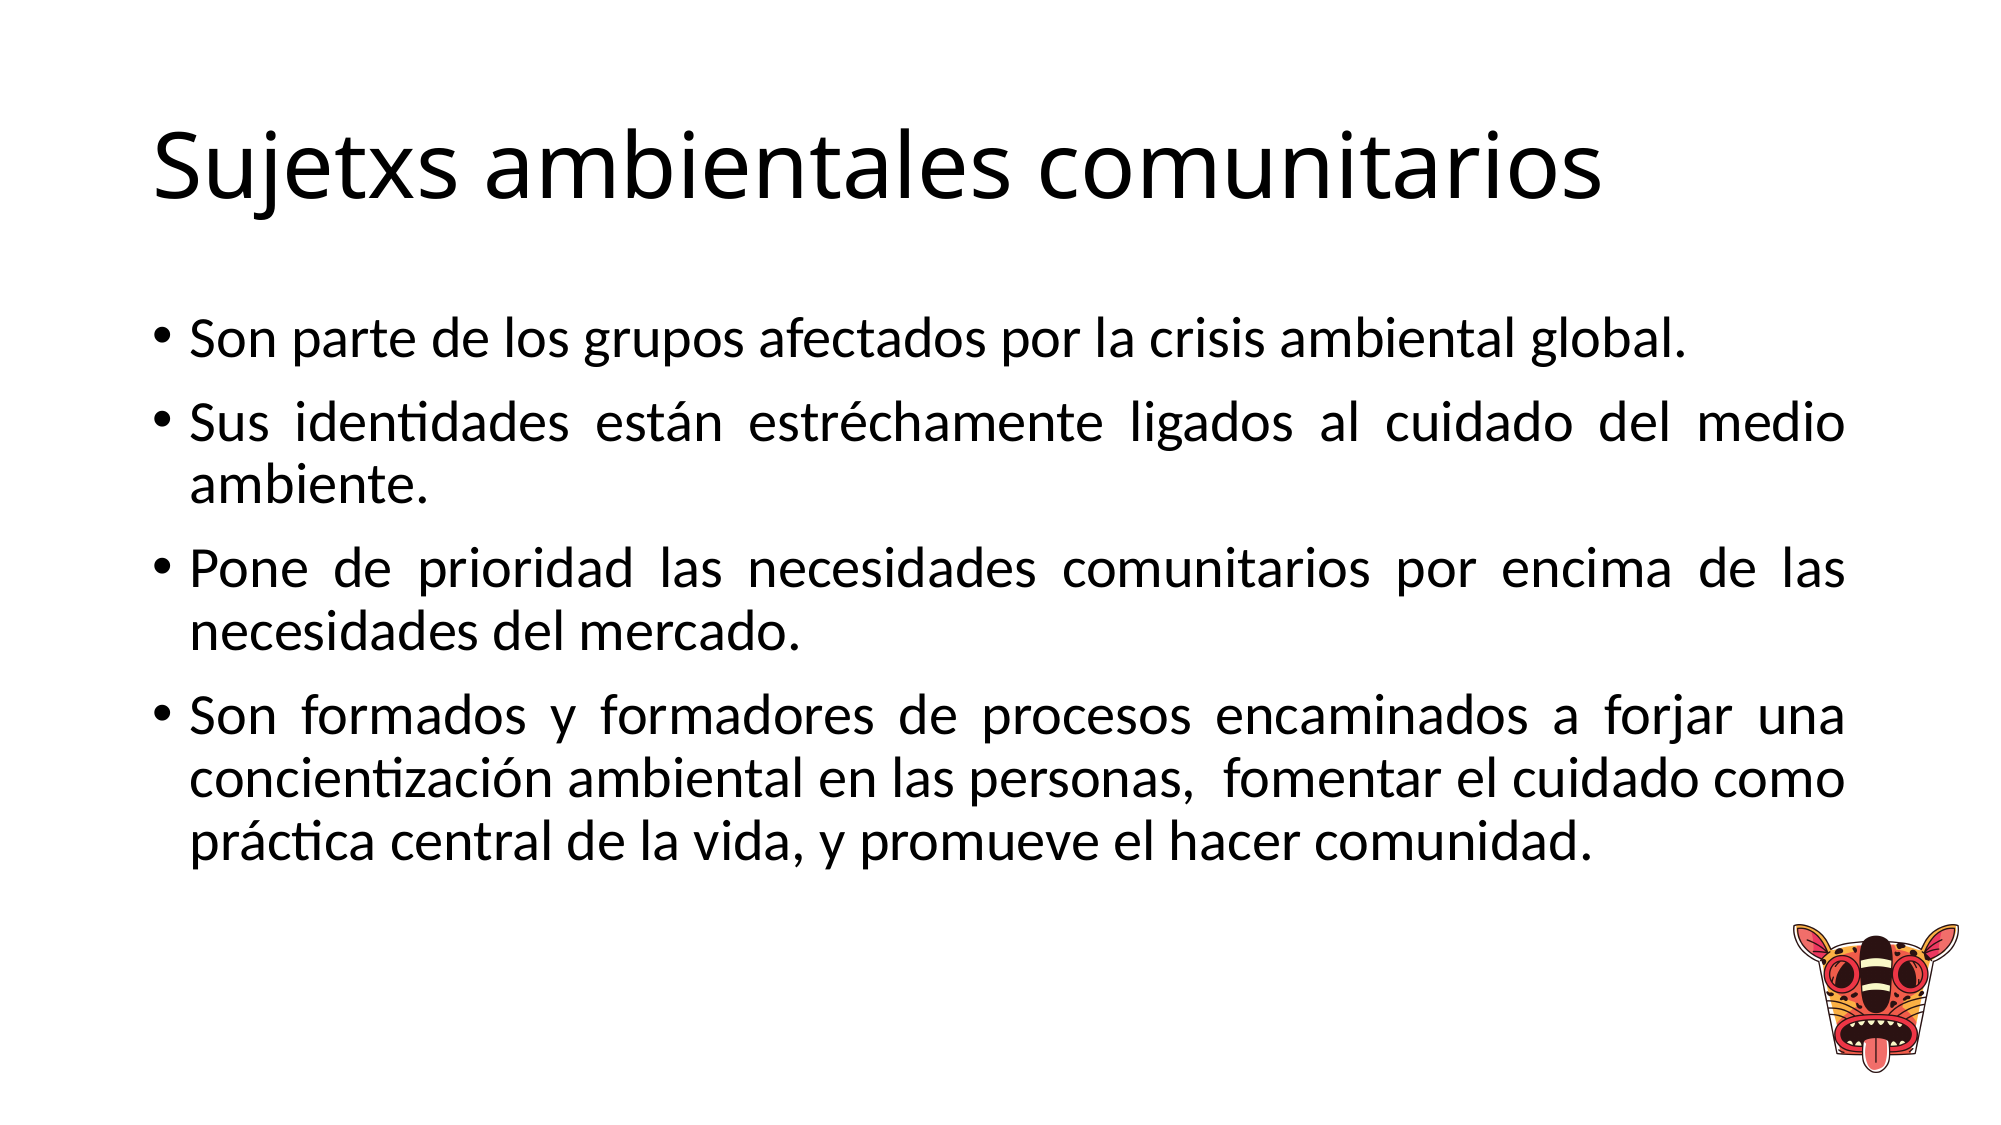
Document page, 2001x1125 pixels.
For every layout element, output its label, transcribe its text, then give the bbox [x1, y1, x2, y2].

picture [1793, 924, 1959, 1073]
list Son parte de los grupos afectados por la crisis ambiental global. Sus identidades están estréchamente ligados al cuidado del medio ambiente. Pone de prioridad las necesidades comunitarios por encima de las necesidades del mercado. Son formados y formadores de procesos encaminados a forjar una concientización ambiental en las personas, fomentar el cuidado como práctica central de la vida, y promueve el hacer comunidad. [137, 299, 1863, 1014]
title Sujetxs ambientales comunitarios [137, 59, 1863, 278]
